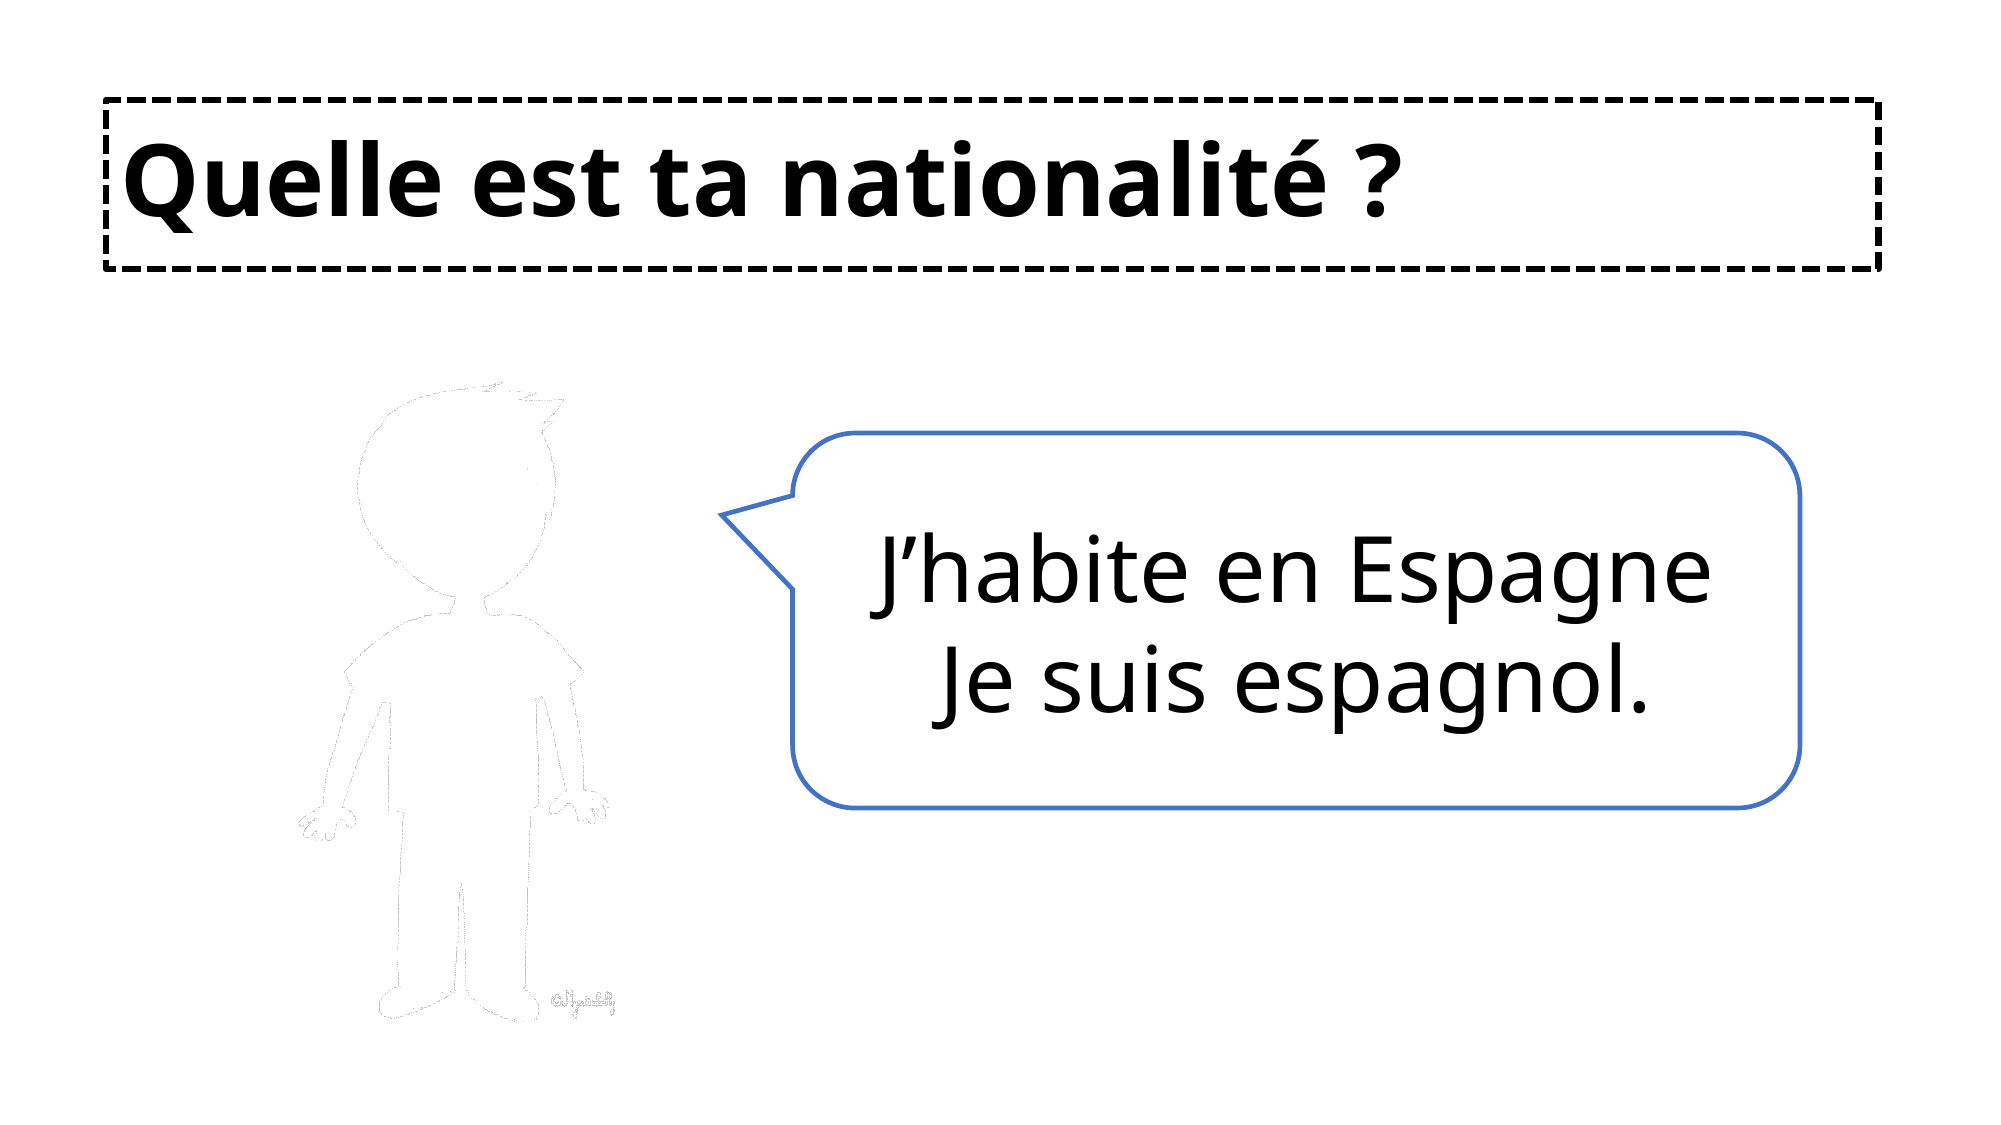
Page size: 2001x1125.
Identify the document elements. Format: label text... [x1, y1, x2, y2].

text_box J’habite en Espagne Je suis espagnol. [719, 432, 1801, 810]
title Quelle est ta nationalité ? [105, 99, 1879, 269]
picture [290, 353, 671, 1025]
